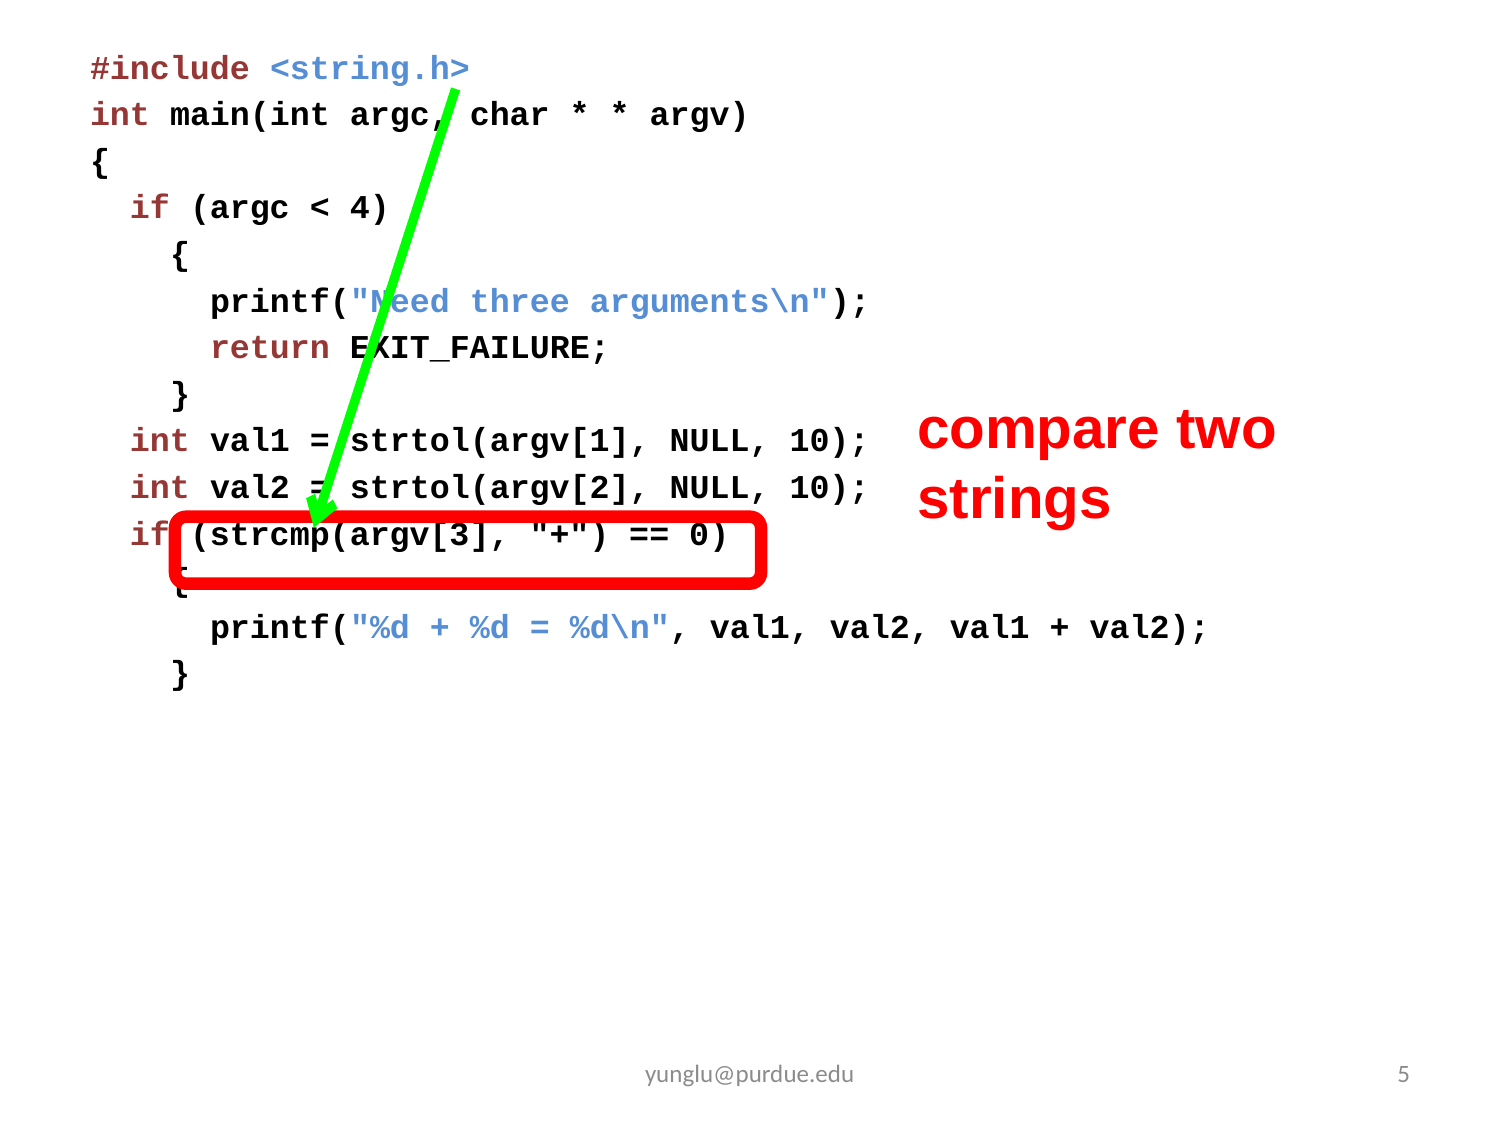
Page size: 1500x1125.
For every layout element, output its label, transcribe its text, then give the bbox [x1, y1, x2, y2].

text_box compare two strings [902, 383, 1292, 538]
text_box [172, 514, 764, 586]
slide_number 5 [1074, 1042, 1425, 1103]
list #include <string.h> int main(int argc, char * * argv) { if (argc < 4) { printf("Need three arguments\n"); return EXIT_FAILURE; } int val1 = strtol(argv[1], NULL, 10); int val2 = strtol(argv[2], NULL, 10); if (strcmp(argv[3], "+") == 0) { printf("%d + %d = %d\n", val1, val2, val1 + val2); } [75, 38, 1425, 1005]
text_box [313, 88, 456, 528]
footer yunglu@purdue.edu [512, 1042, 988, 1103]
